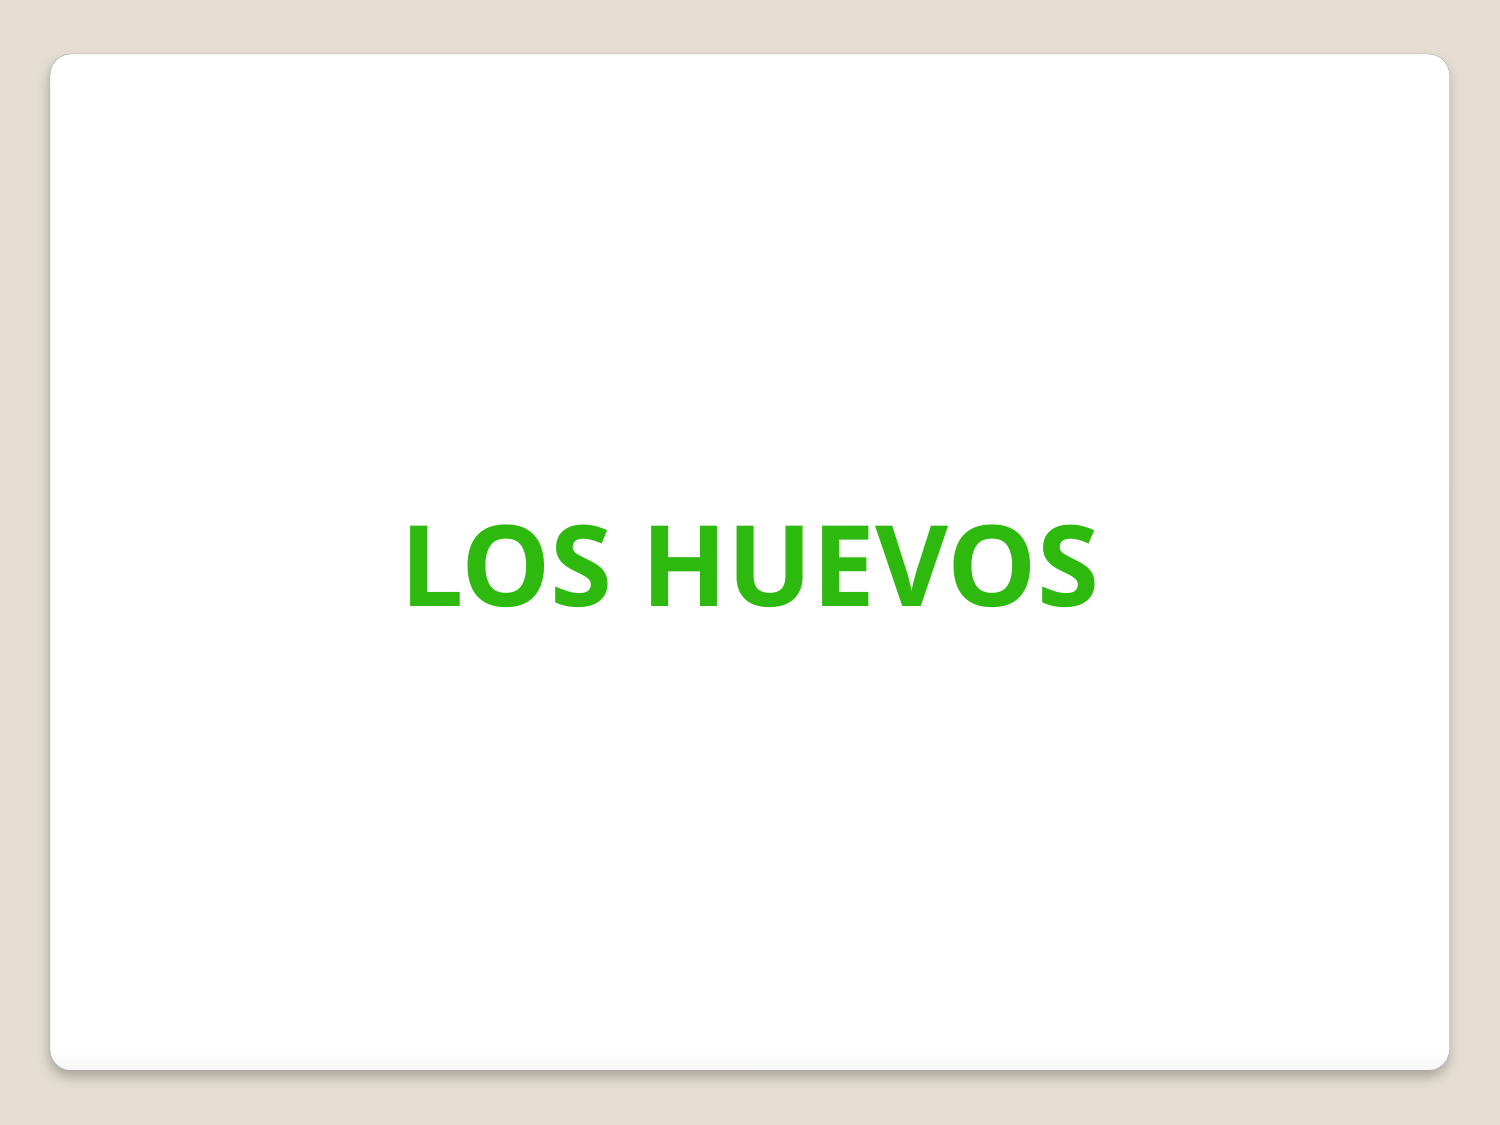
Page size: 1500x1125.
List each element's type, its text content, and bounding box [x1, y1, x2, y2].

text_box Los huevos [385, 486, 1115, 637]
